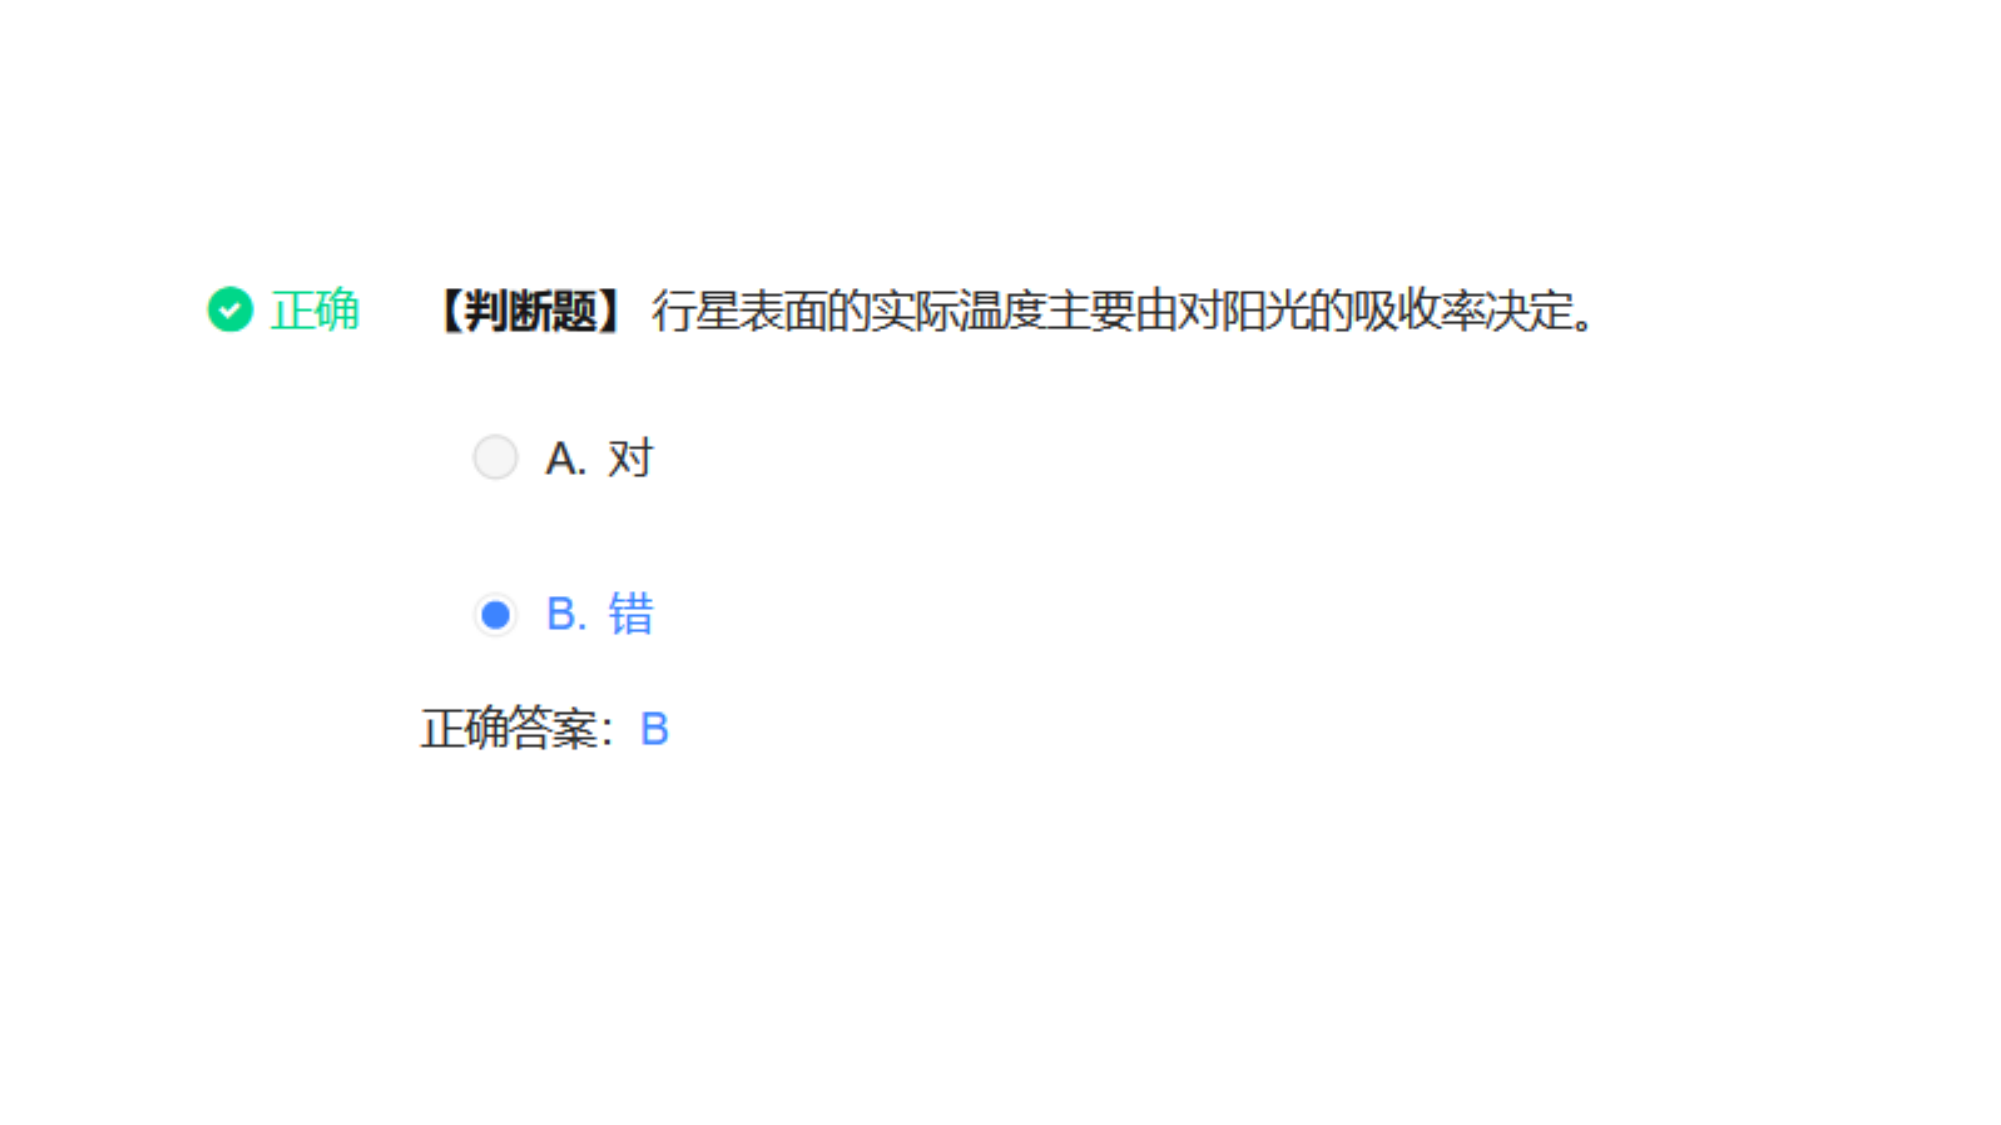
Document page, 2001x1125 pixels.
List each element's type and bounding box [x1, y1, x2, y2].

picture [187, 267, 1813, 858]
